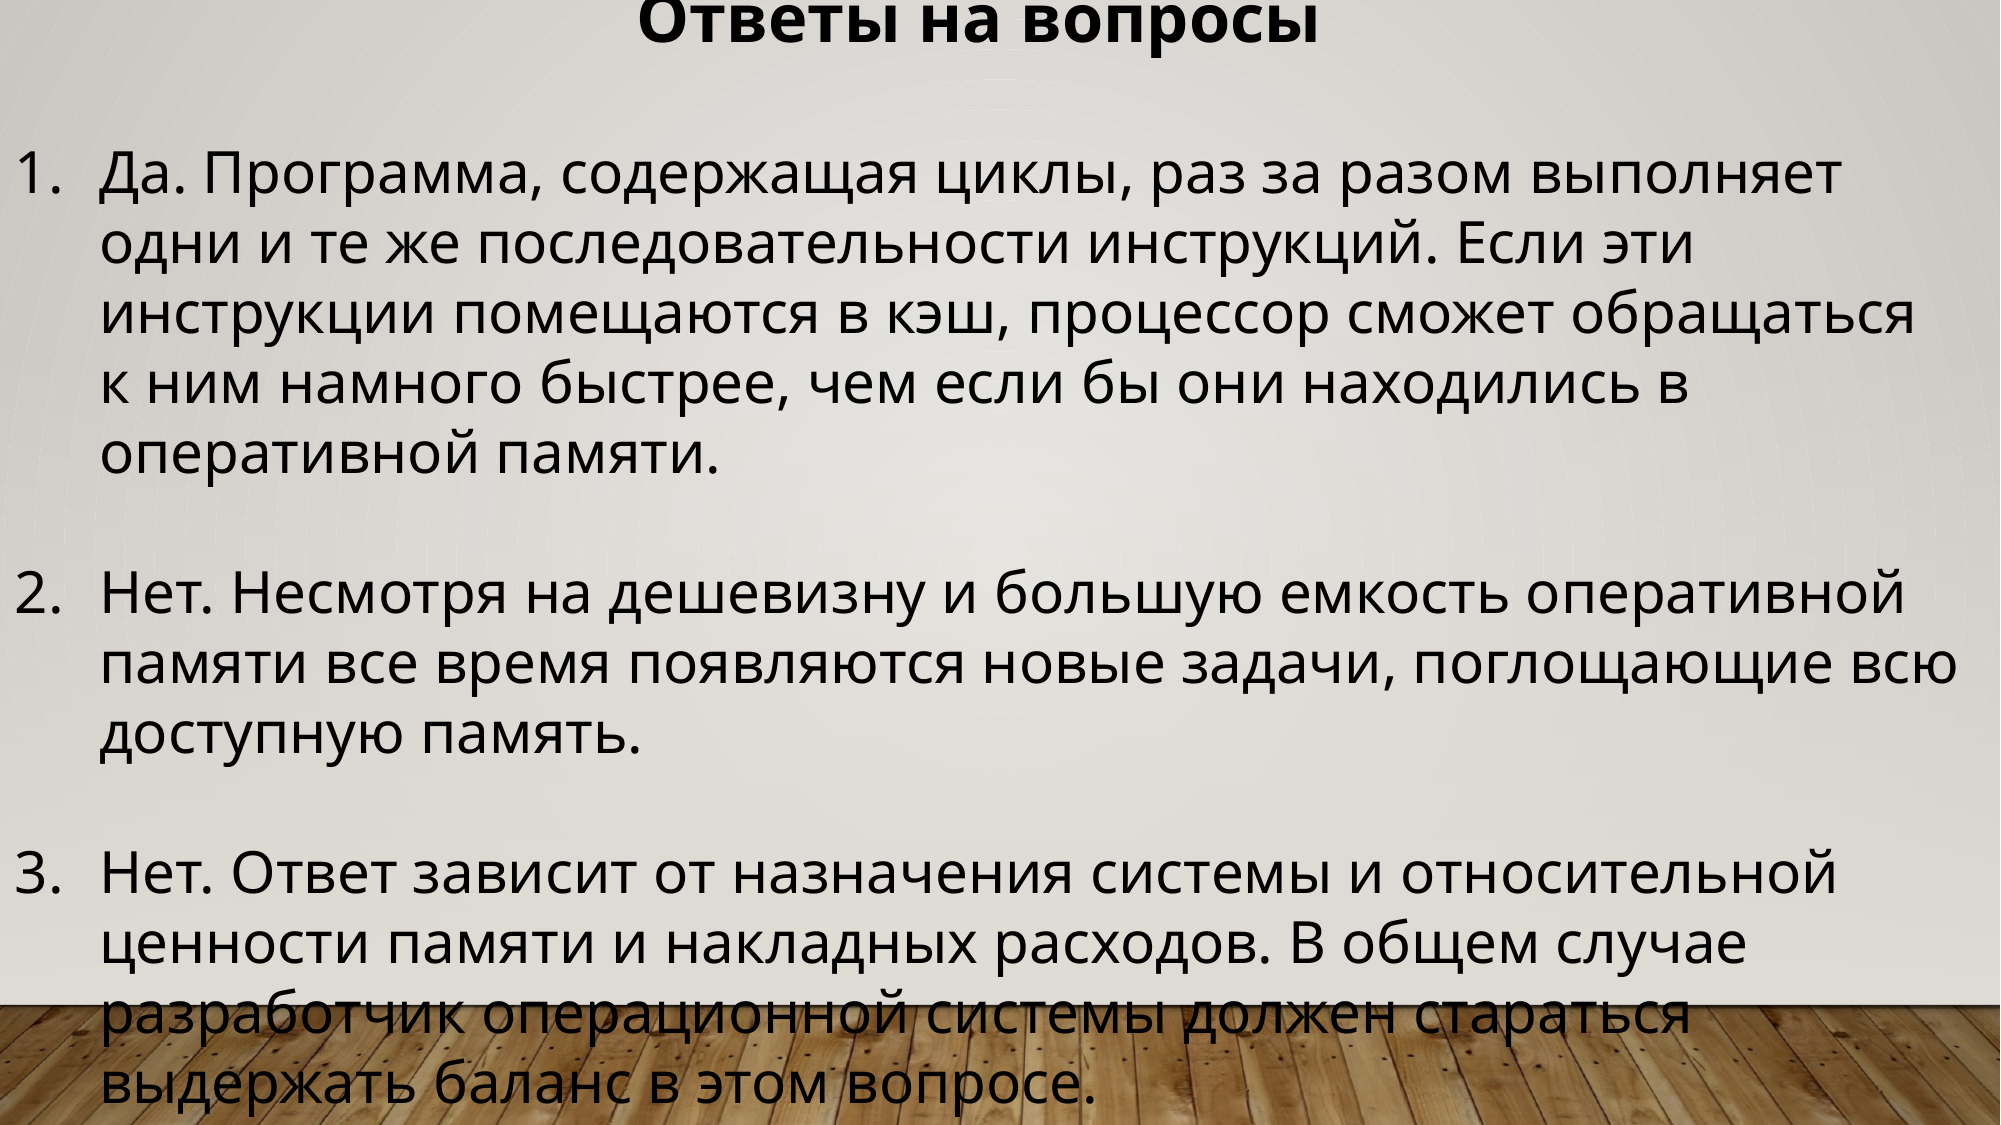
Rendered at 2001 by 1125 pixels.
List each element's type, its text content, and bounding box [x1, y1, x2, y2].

picture [0, 1005, 2000, 1125]
text_box Ответы на вопросы Да. Программа, содержащая циклы, раз за разом выполняет одни и те же последовательности инструкций. Если эти инструкции помещаются в кэш, процессор сможет обращаться к ним намного быстрее, чем если бы они находились в оперативной памяти. Нет. Несмотря на дешевизну и большую емкость оперативной памяти все время появляются новые задачи, поглощающие всю доступную память. Нет. Ответ зависит от назначения системы и относительной ценности памяти и накладных расходов. В общем случае разработчик операционной системы должен стараться выдержать баланс в этом вопросе. [0, 0, 1976, 1123]
